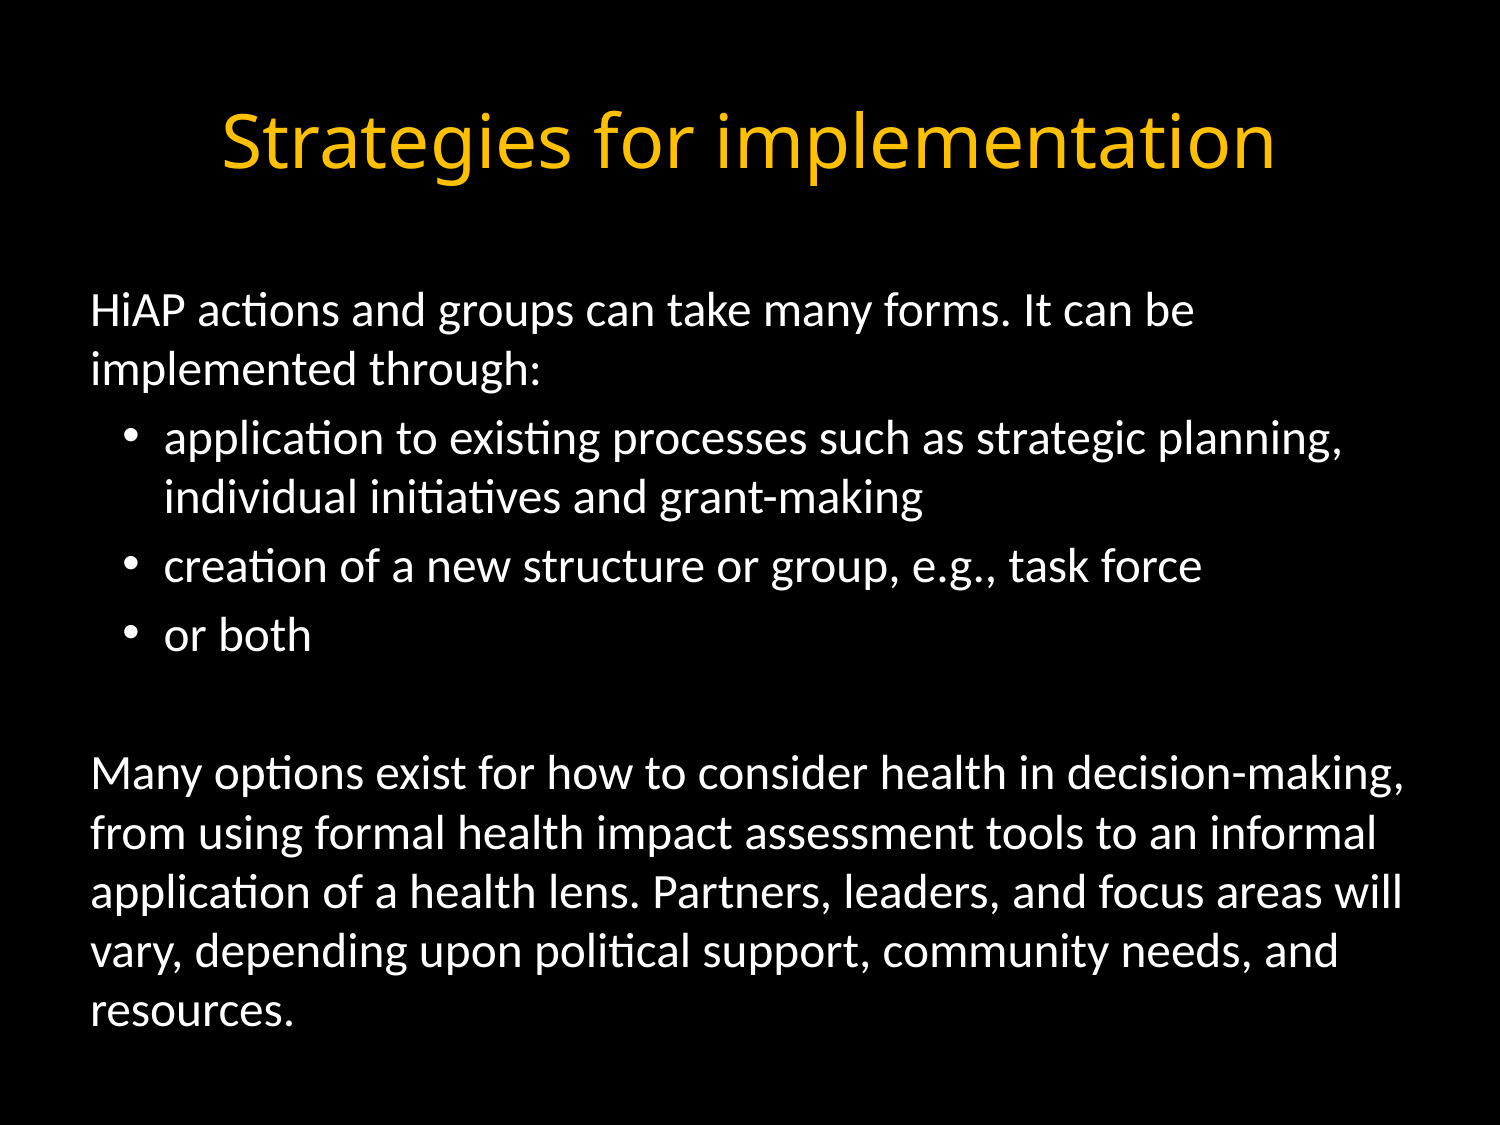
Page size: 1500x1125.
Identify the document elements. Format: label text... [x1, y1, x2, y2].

list HiAP actions and groups can take many forms. It can be implemented through: application to existing processes such as strategic planning, individual initiatives and grant-making creation of a new structure or group, e.g., task force or both Many options exist for how to consider health in decision-making, from using formal health impact assessment tools to an informal application of a health lens. Partners, leaders, and focus areas will vary, depending upon political support, community needs, and resources. [75, 200, 1425, 1050]
title Strategies for implementation [75, 45, 1425, 200]
